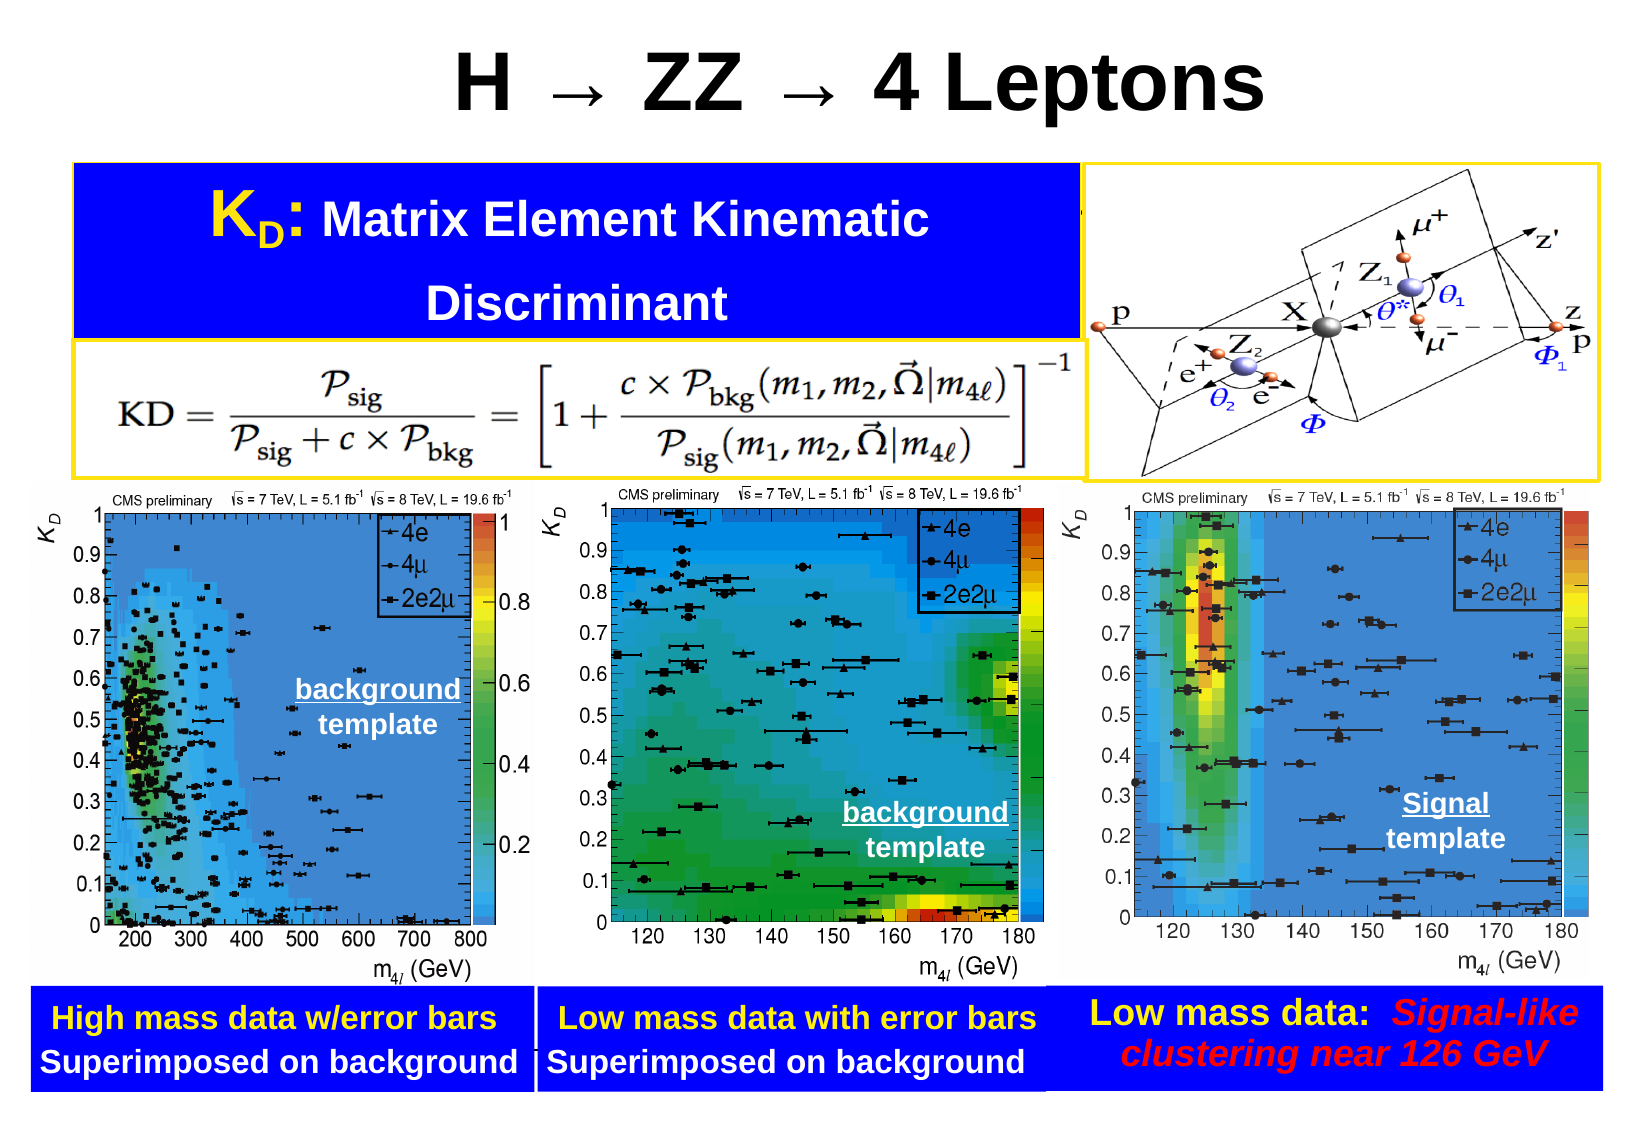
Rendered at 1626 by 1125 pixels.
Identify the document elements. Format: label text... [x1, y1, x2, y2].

picture [30, 481, 534, 990]
text_box High mass data w/error bars Superimposed on background [30, 996, 535, 1092]
text_box KD: Matrix Element Kinematic Discriminant [72, 162, 1081, 338]
title H → ZZ → 4 Leptons [270, 32, 1451, 121]
picture [75, 164, 1598, 480]
picture [537, 483, 1047, 984]
text_box Low mass data: Signal-like clustering near 126 GeV [1046, 985, 1604, 1091]
picture [1052, 483, 1595, 980]
text_box Low mass data with error bars Superimposed on background [537, 990, 1047, 1092]
